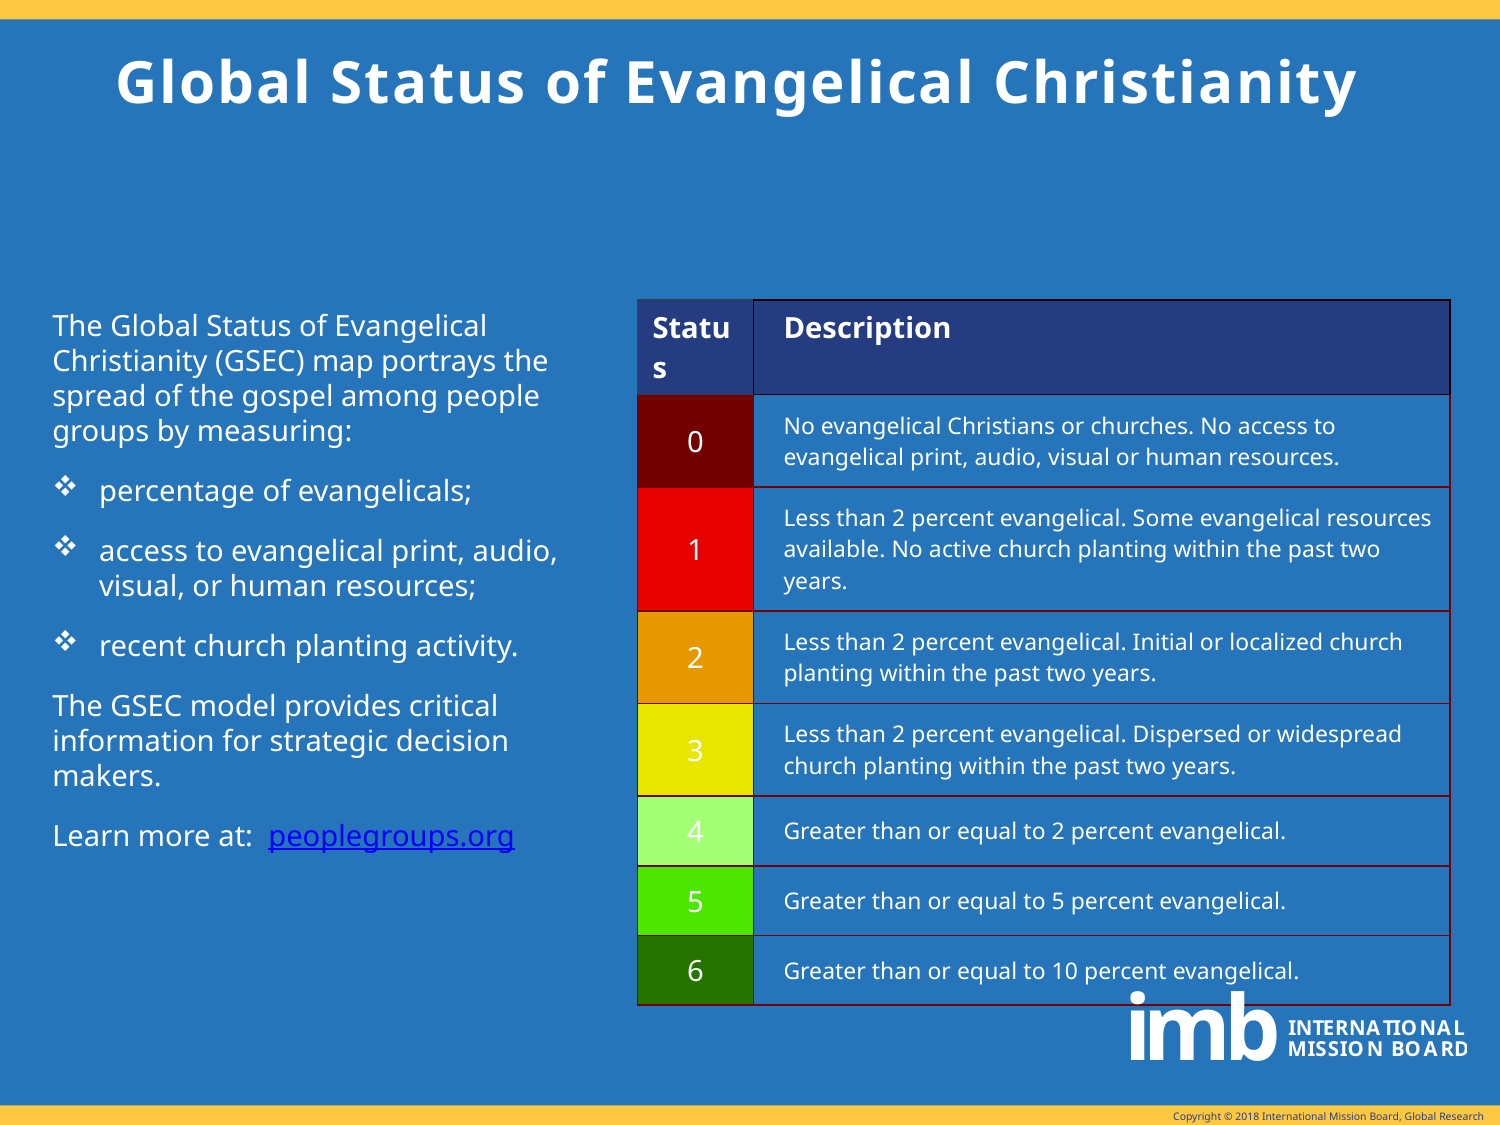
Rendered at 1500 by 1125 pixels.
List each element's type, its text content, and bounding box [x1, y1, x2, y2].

table_cell 5 [638, 867, 753, 935]
table_cell 2 [638, 612, 753, 703]
text_box Copyright © 2018 International Mission Board, Global Research [716, 1102, 1500, 1125]
picture [1124, 962, 1469, 1076]
table_header Description [754, 301, 1449, 394]
table_cell Greater than or equal to 2 percent evangelical. [754, 797, 1449, 865]
table_cell Less than 2 percent evangelical. Dispersed or widespread church planting within the past two years. [754, 704, 1449, 795]
table_cell 0 [638, 395, 753, 486]
text_box Global Status of Evangelical Christianity [50, 37, 1425, 123]
table_header Status [638, 301, 753, 394]
table_cell Less than 2 percent evangelical. Initial or localized church planting within the past two years. [754, 612, 1449, 703]
table_cell Greater than or equal to 10 percent evangelical. [754, 936, 1449, 1004]
text_box [0, 1103, 716, 1125]
table_cell Greater than or equal to 5 percent evangelical. [754, 867, 1449, 935]
text_box [0, 0, 1500, 21]
table_cell 1 [638, 488, 753, 610]
table_cell 3 [638, 704, 753, 795]
table_cell 4 [638, 797, 753, 865]
table_cell No evangelical Christians or churches. No access to evangelical print, audio, visual or human resources. [754, 395, 1449, 486]
text_box The Global Status of Evangelical Christianity (GSEC) map portrays the spread of the gospel among people groups by measuring: percentage of evangelicals; access to evangelical print, audio, visual, or human resources; recent church planting activity. The GSEC model provides critical information for strategic decision makers. Learn more at: peoplegroups.org [37, 299, 600, 934]
table_cell 6 [638, 936, 753, 1004]
table_cell Less than 2 percent evangelical. Some evangelical resources available. No active church planting within the past two years. [754, 488, 1449, 610]
